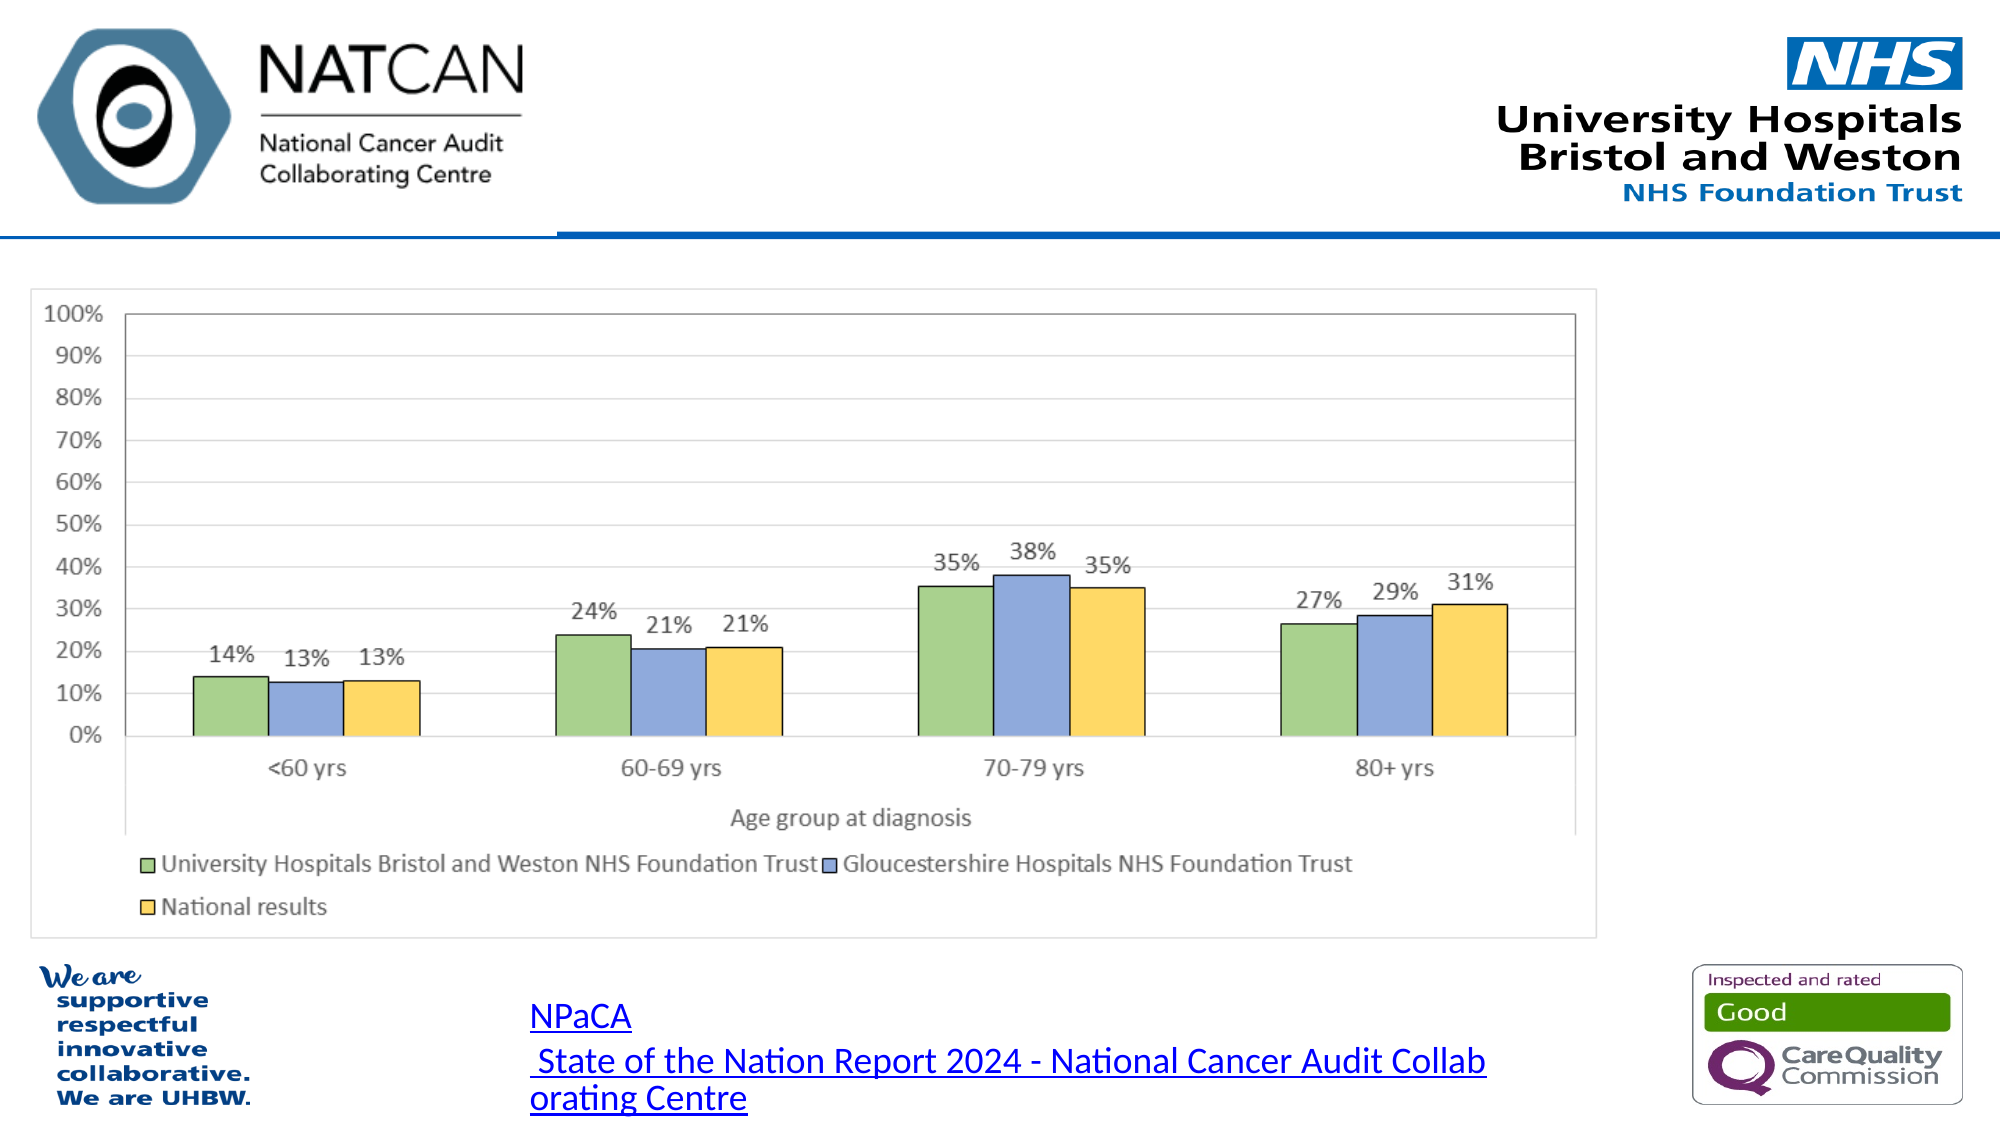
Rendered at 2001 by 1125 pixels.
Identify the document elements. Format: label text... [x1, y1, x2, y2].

picture [0, 240, 1993, 962]
text_box NPaCA State of the Nation Report 2024 - National Cancer Audit Collaborating Centre [514, 983, 1516, 1089]
picture [1294, 0, 1993, 231]
picture [1692, 964, 1963, 1105]
picture [0, 0, 557, 237]
picture [39, 964, 250, 1105]
